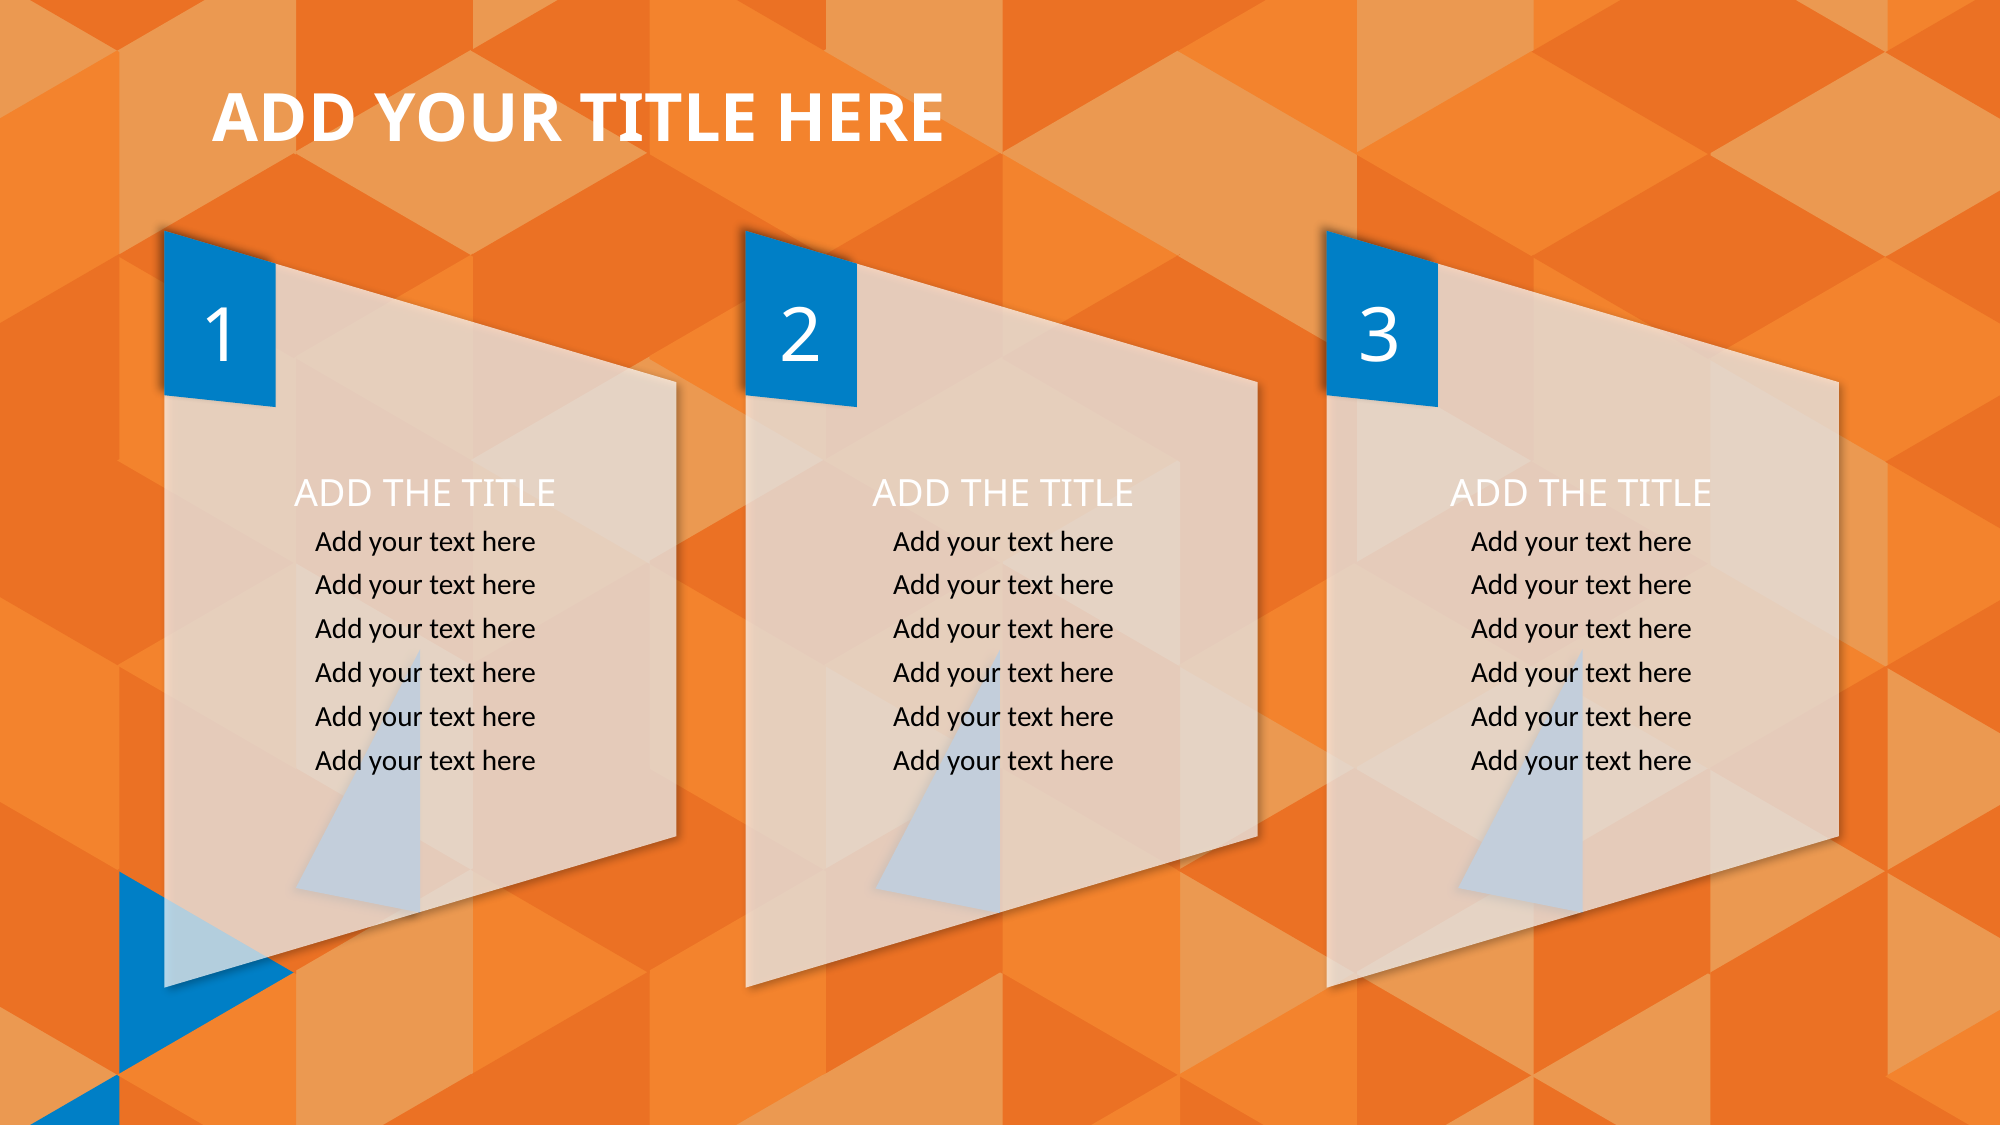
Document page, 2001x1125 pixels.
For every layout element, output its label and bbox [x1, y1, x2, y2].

text_box [0, 0, 2000, 1125]
